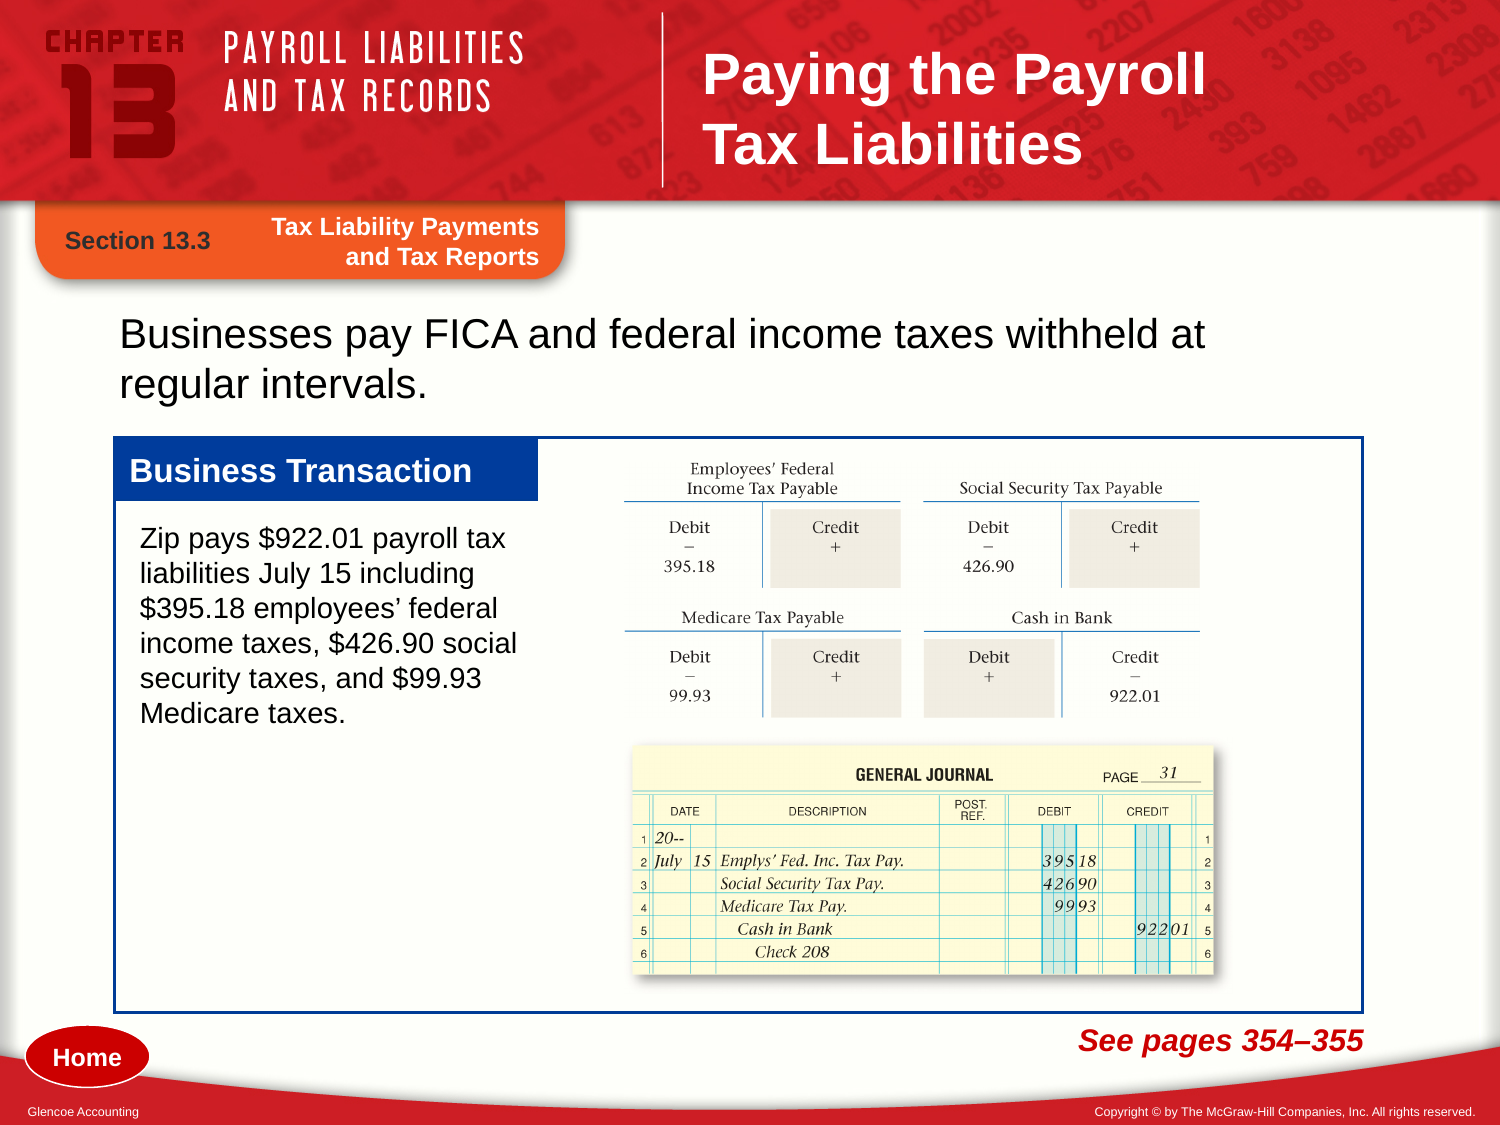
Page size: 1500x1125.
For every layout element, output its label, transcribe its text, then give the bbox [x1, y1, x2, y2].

text_box Businesses pay FICA and federal income taxes withheld at regular intervals. [104, 299, 1341, 415]
text_box Section 13.3 [49, 217, 263, 263]
text_box Home [24, 1024, 151, 1088]
text_box Tax Liability Payments and Tax Reports [205, 203, 555, 278]
text_box Zip pays $922.01 payroll tax liabilities July 15 including $395.18 employees’ federal income taxes, $426.90 social security taxes, and $99.93 Medicare taxes. [124, 512, 563, 737]
footer Glencoe Accounting [12, 1096, 438, 1122]
title Paying the Payroll Tax Liabilities [687, 24, 1494, 188]
picture [0, 0, 1500, 1125]
text_box Business Transaction [114, 437, 538, 500]
text_box [114, 437, 1363, 1013]
text_box See pages 354–355 [1063, 1012, 1379, 1065]
